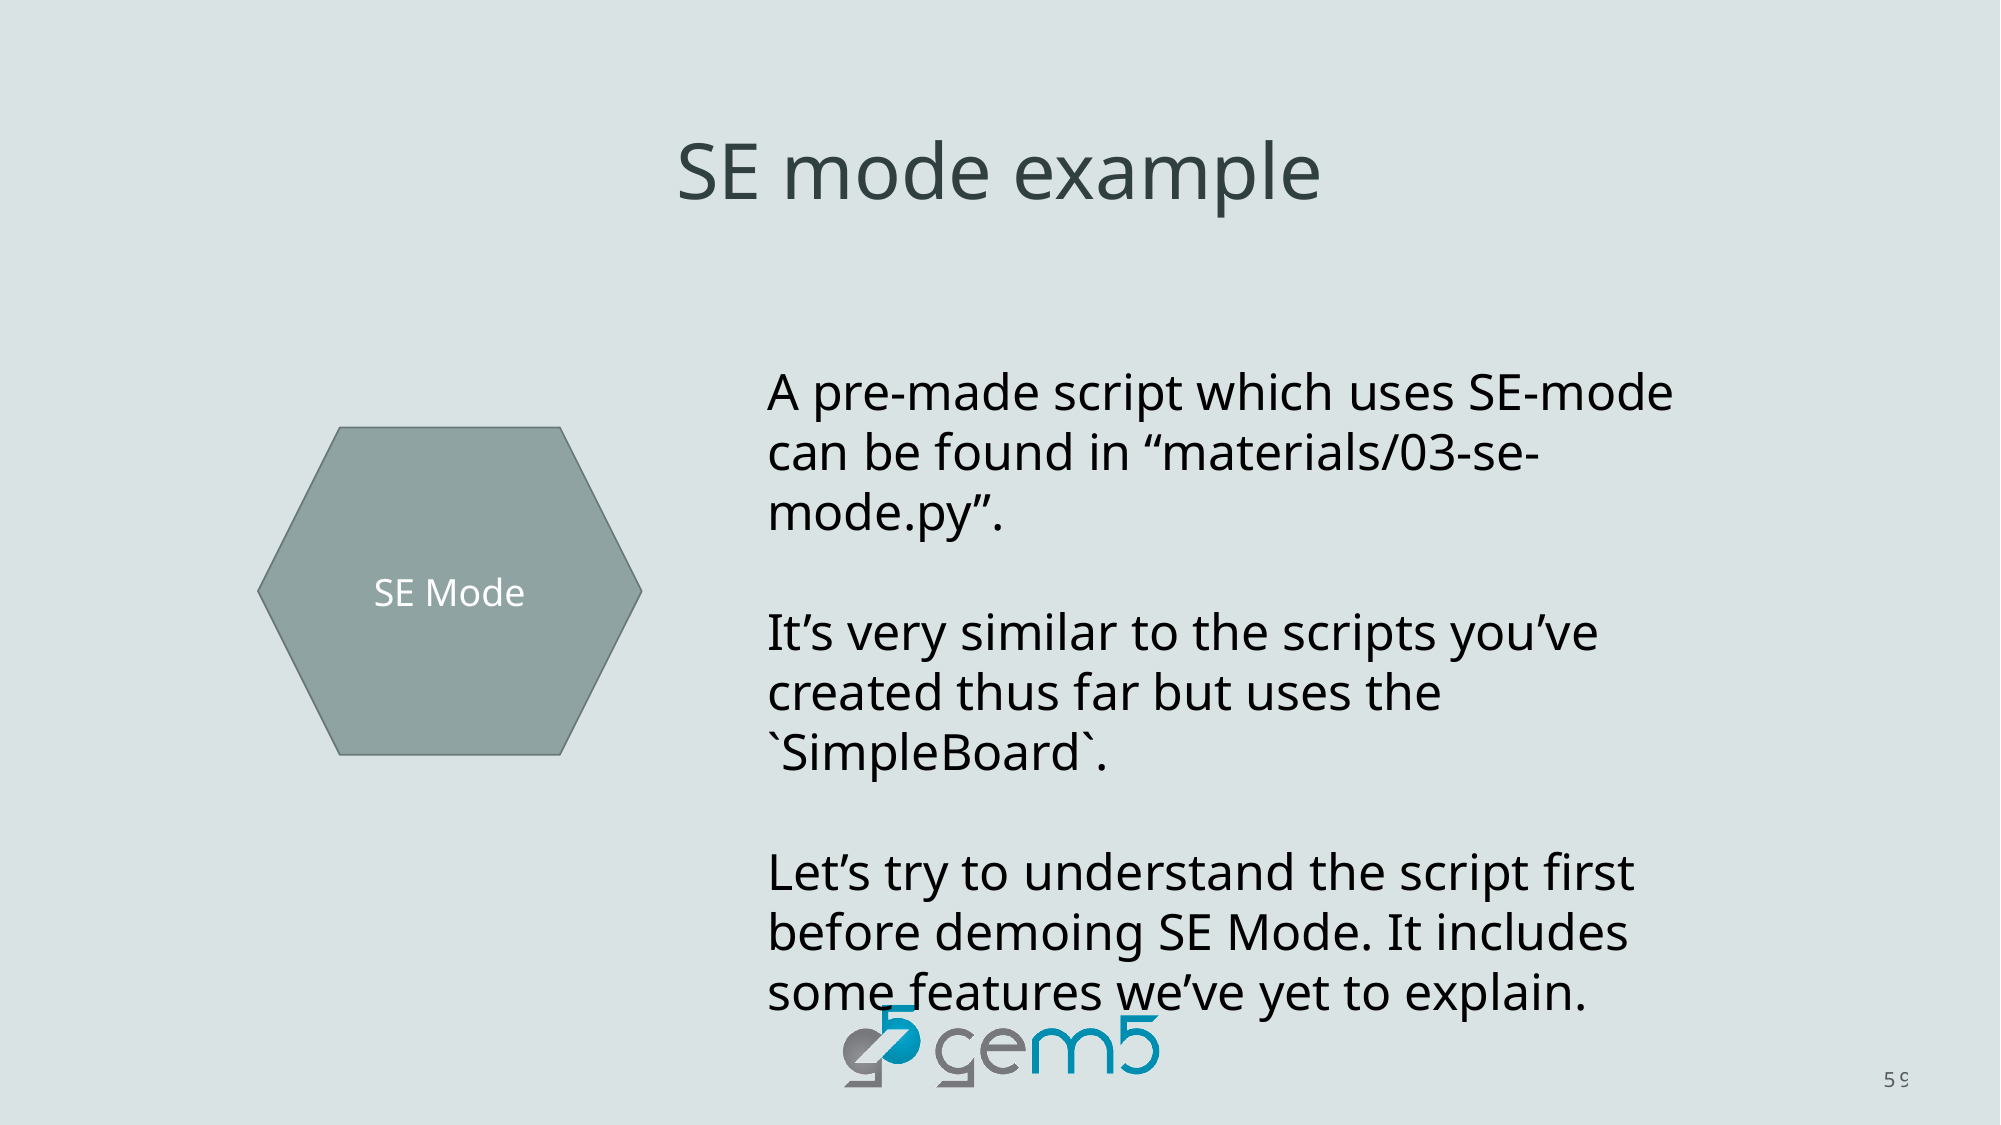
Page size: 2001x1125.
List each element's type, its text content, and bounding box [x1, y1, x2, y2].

text_box A pre-made script which uses SE-mode can be found in “materials/03-se-mode.py”. It’s very similar to the scripts you’ve created thus far but uses the `SimpleBoard`. Let’s try to understand the script first before demoing SE Mode. It includes some features we’ve yet to explain. [752, 353, 1782, 1028]
title SE mode example [162, 114, 1838, 223]
slide_number 59 [1637, 1042, 1927, 1119]
picture [807, 965, 1193, 1120]
text_box SE Mode [257, 426, 643, 756]
